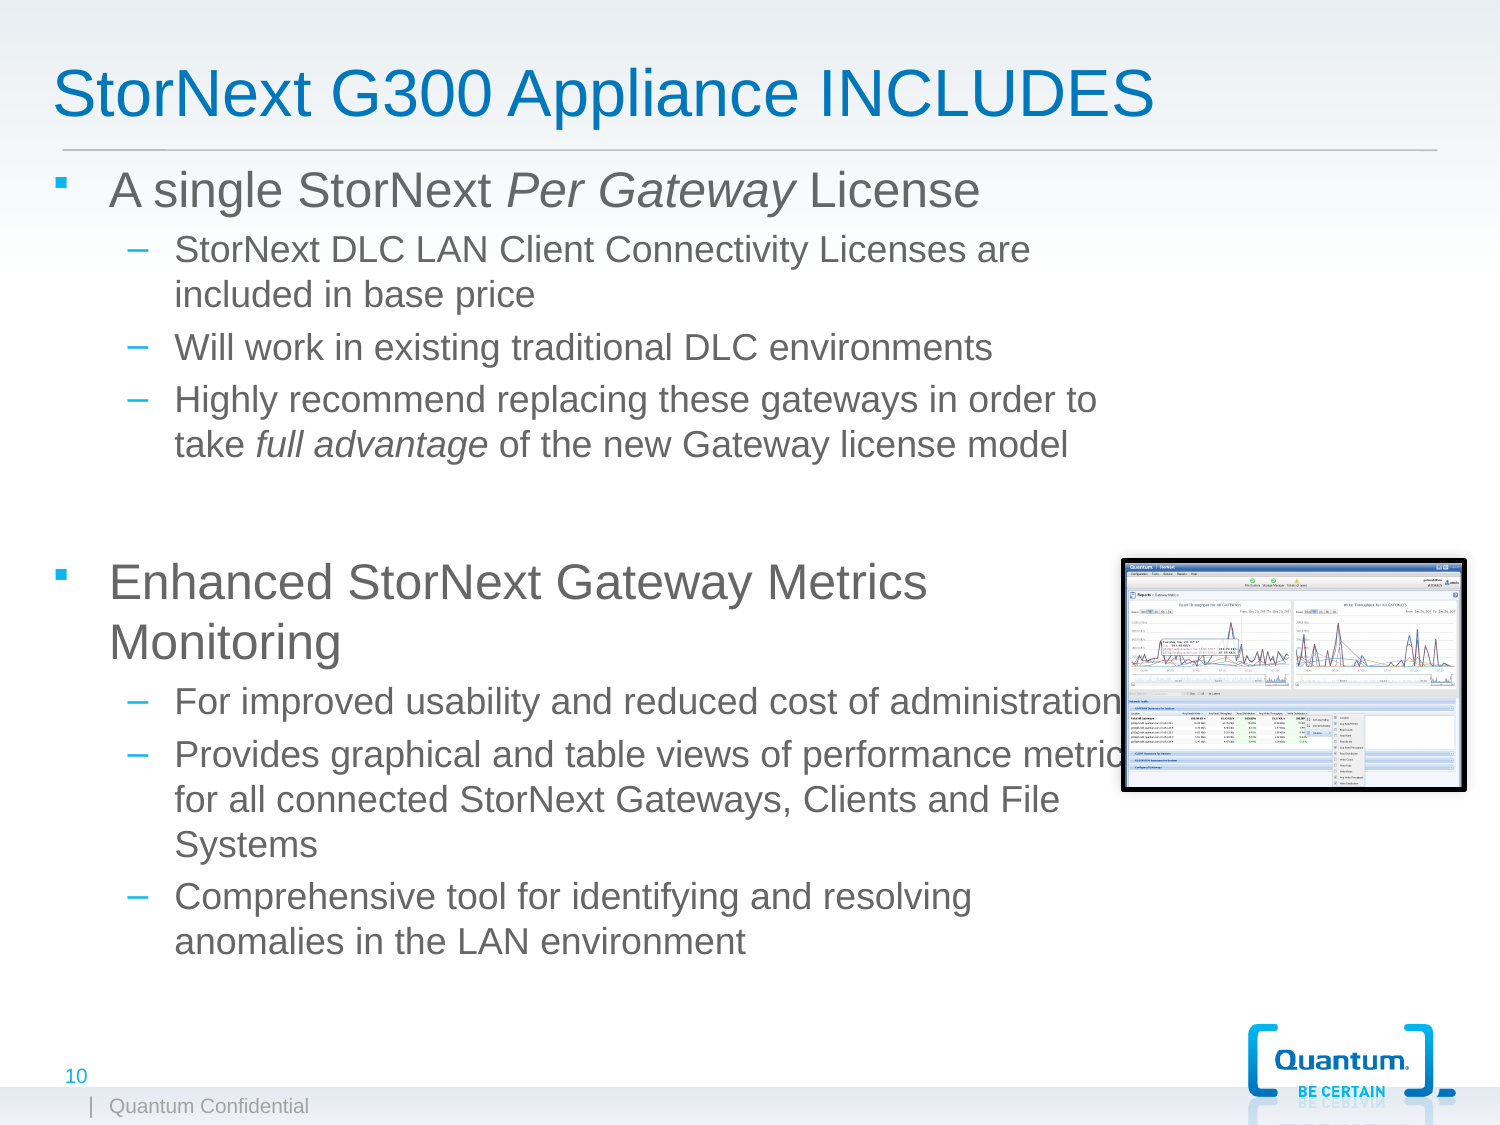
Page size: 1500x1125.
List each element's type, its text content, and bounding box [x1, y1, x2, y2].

picture [1240, 1012, 1463, 1125]
picture [1124, 562, 1463, 788]
list A single StorNext Per Gateway License StorNext DLC LAN Client Connectivity Licenses are included in base price Will work in existing traditional DLC environments Highly recommend replacing these gateways in order to take full advantage of the new Gateway license model Enhanced StorNext Gateway Metrics Monitoring For improved usability and reduced cost of administration Provides graphical and table views of performance metrics for all connected StorNext Gateways, Clients and File Systems Comprehensive tool for identifying and resolving anomalies in the LAN environment [37, 149, 1163, 1038]
slide_number 10 [49, 1054, 526, 1109]
title StorNext G300 Appliance INCLUDES [37, 37, 1313, 143]
